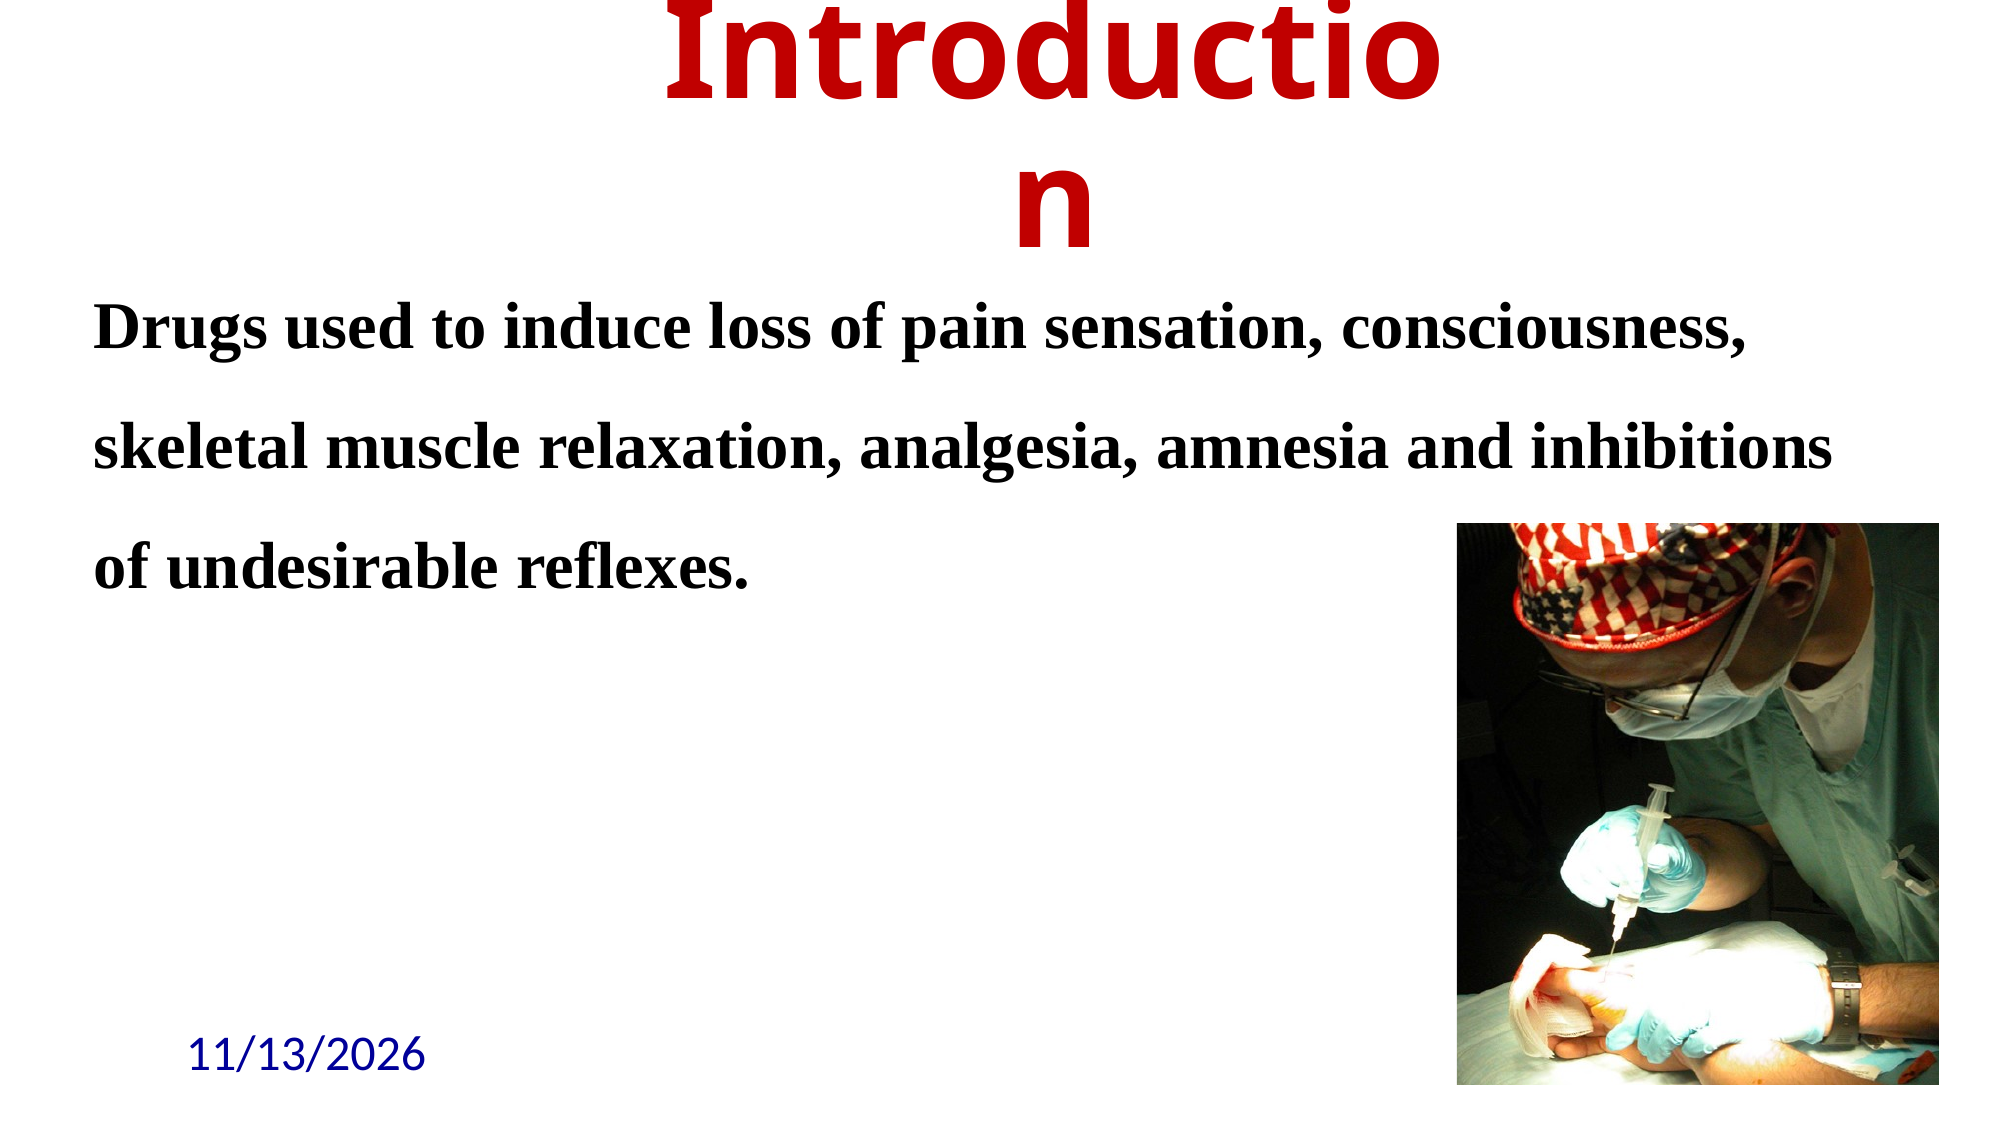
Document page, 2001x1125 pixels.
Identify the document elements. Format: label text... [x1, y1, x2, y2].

list Drugs used to induce loss of pain sensation, consciousness, skeletal muscle relaxation, analgesia, amnesia and inhibitions of undesirable reflexes. [78, 233, 1863, 636]
picture [1456, 523, 1939, 1085]
title Introduction [620, 69, 1489, 188]
text_box 10/25/20 [170, 1020, 621, 1080]
